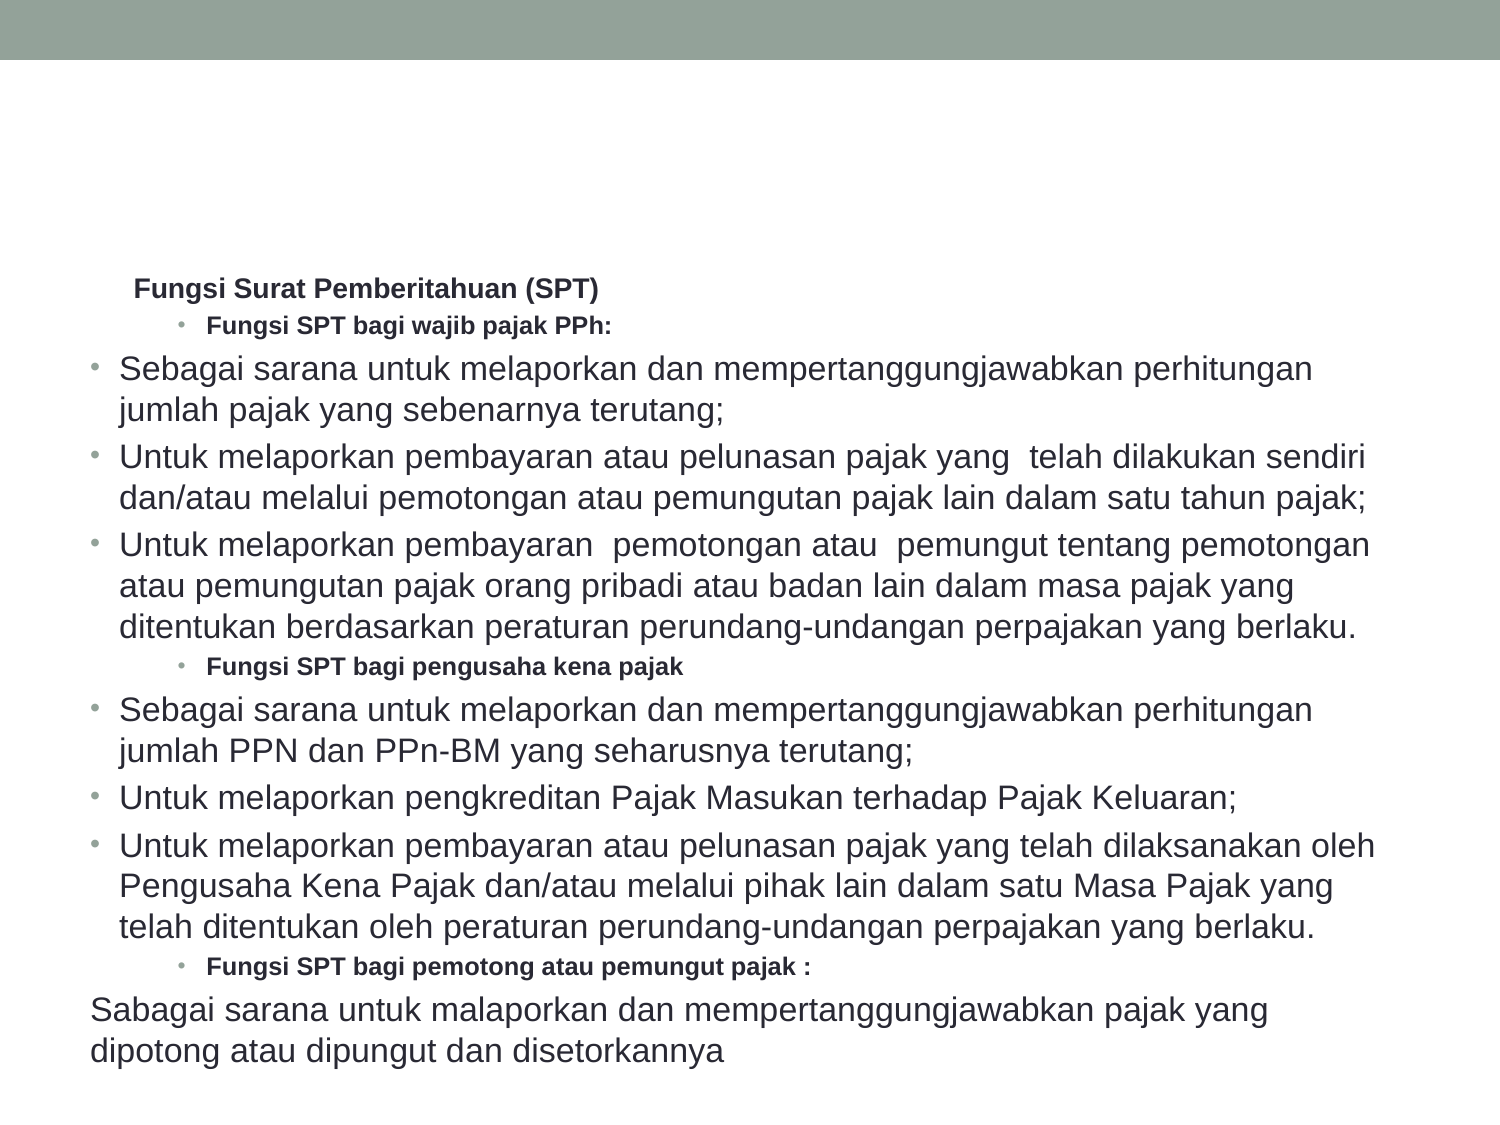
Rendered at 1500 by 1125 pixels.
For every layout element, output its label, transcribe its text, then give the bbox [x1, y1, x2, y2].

list Fungsi Surat Pemberitahuan (SPT) Fungsi SPT bagi wajib pajak PPh: Sebagai sarana untuk melaporkan dan mempertanggungjawabkan perhitungan jumlah pajak yang sebenarnya terutang; Untuk melaporkan pembayaran atau pelunasan pajak yang telah dilakukan sendiri dan/atau melalui pemotongan atau pemungutan pajak lain dalam satu tahun pajak; Untuk melaporkan pembayaran pemotongan atau pemungut tentang pemotongan atau pemungutan pajak orang pribadi atau badan lain dalam masa pajak yang ditentukan berdasarkan peraturan perundang-undangan perpajakan yang berlaku. Fungsi SPT bagi pengusaha kena pajak Sebagai sarana untuk melaporkan dan mempertanggungjawabkan perhitungan jumlah PPN dan PPn-BM yang seharusnya terutang; Untuk melaporkan pengkreditan Pajak Masukan terhadap Pajak Keluaran; Untuk melaporkan pembayaran atau pelunasan pajak yang telah dilaksanakan oleh Pengusaha Kena Pajak dan/atau melalui pihak lain dalam satu Masa Pajak yang telah ditentukan oleh peraturan perundang-undangan perpajakan yang berlaku. Fungsi SPT bagi pemotong atau pemungut pajak : Sabagai sarana untuk malaporkan dan mempertanggungjawabkan pajak yang dipotong atau dipungut dan disetorkannya [75, 262, 1425, 1094]
